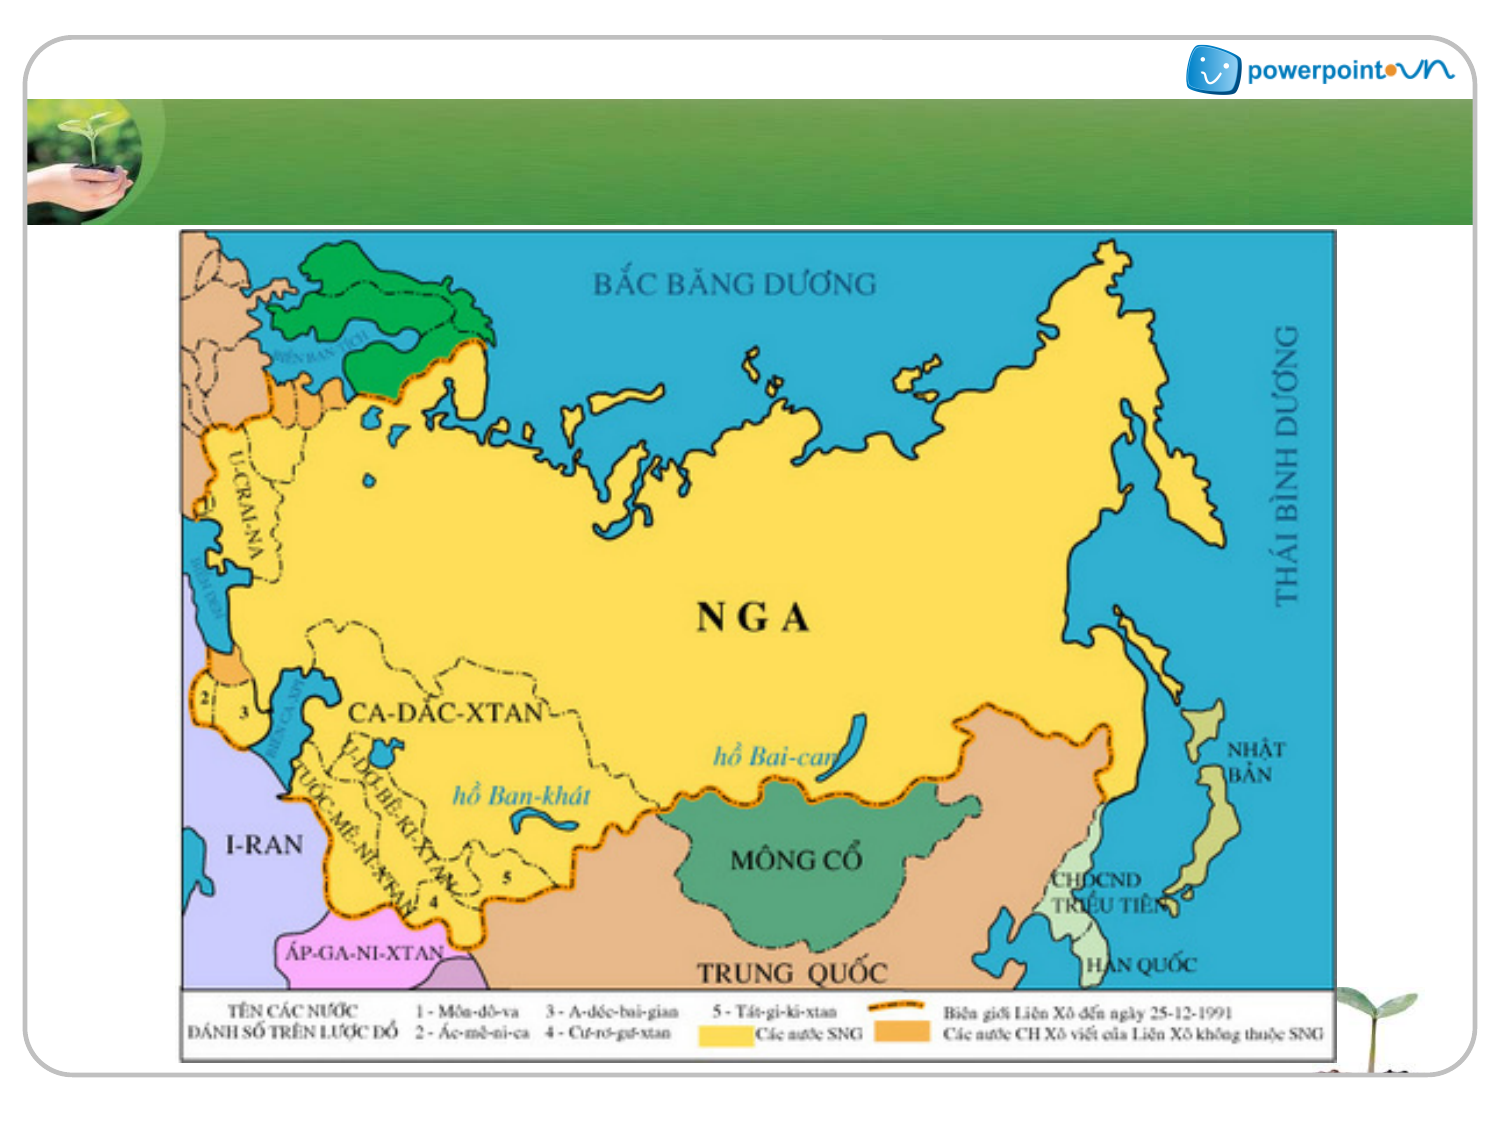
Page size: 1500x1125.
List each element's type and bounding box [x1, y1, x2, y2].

list [175, 229, 1337, 1064]
picture [28, 99, 1472, 225]
picture [1183, 43, 1466, 96]
picture [1312, 987, 1425, 1072]
